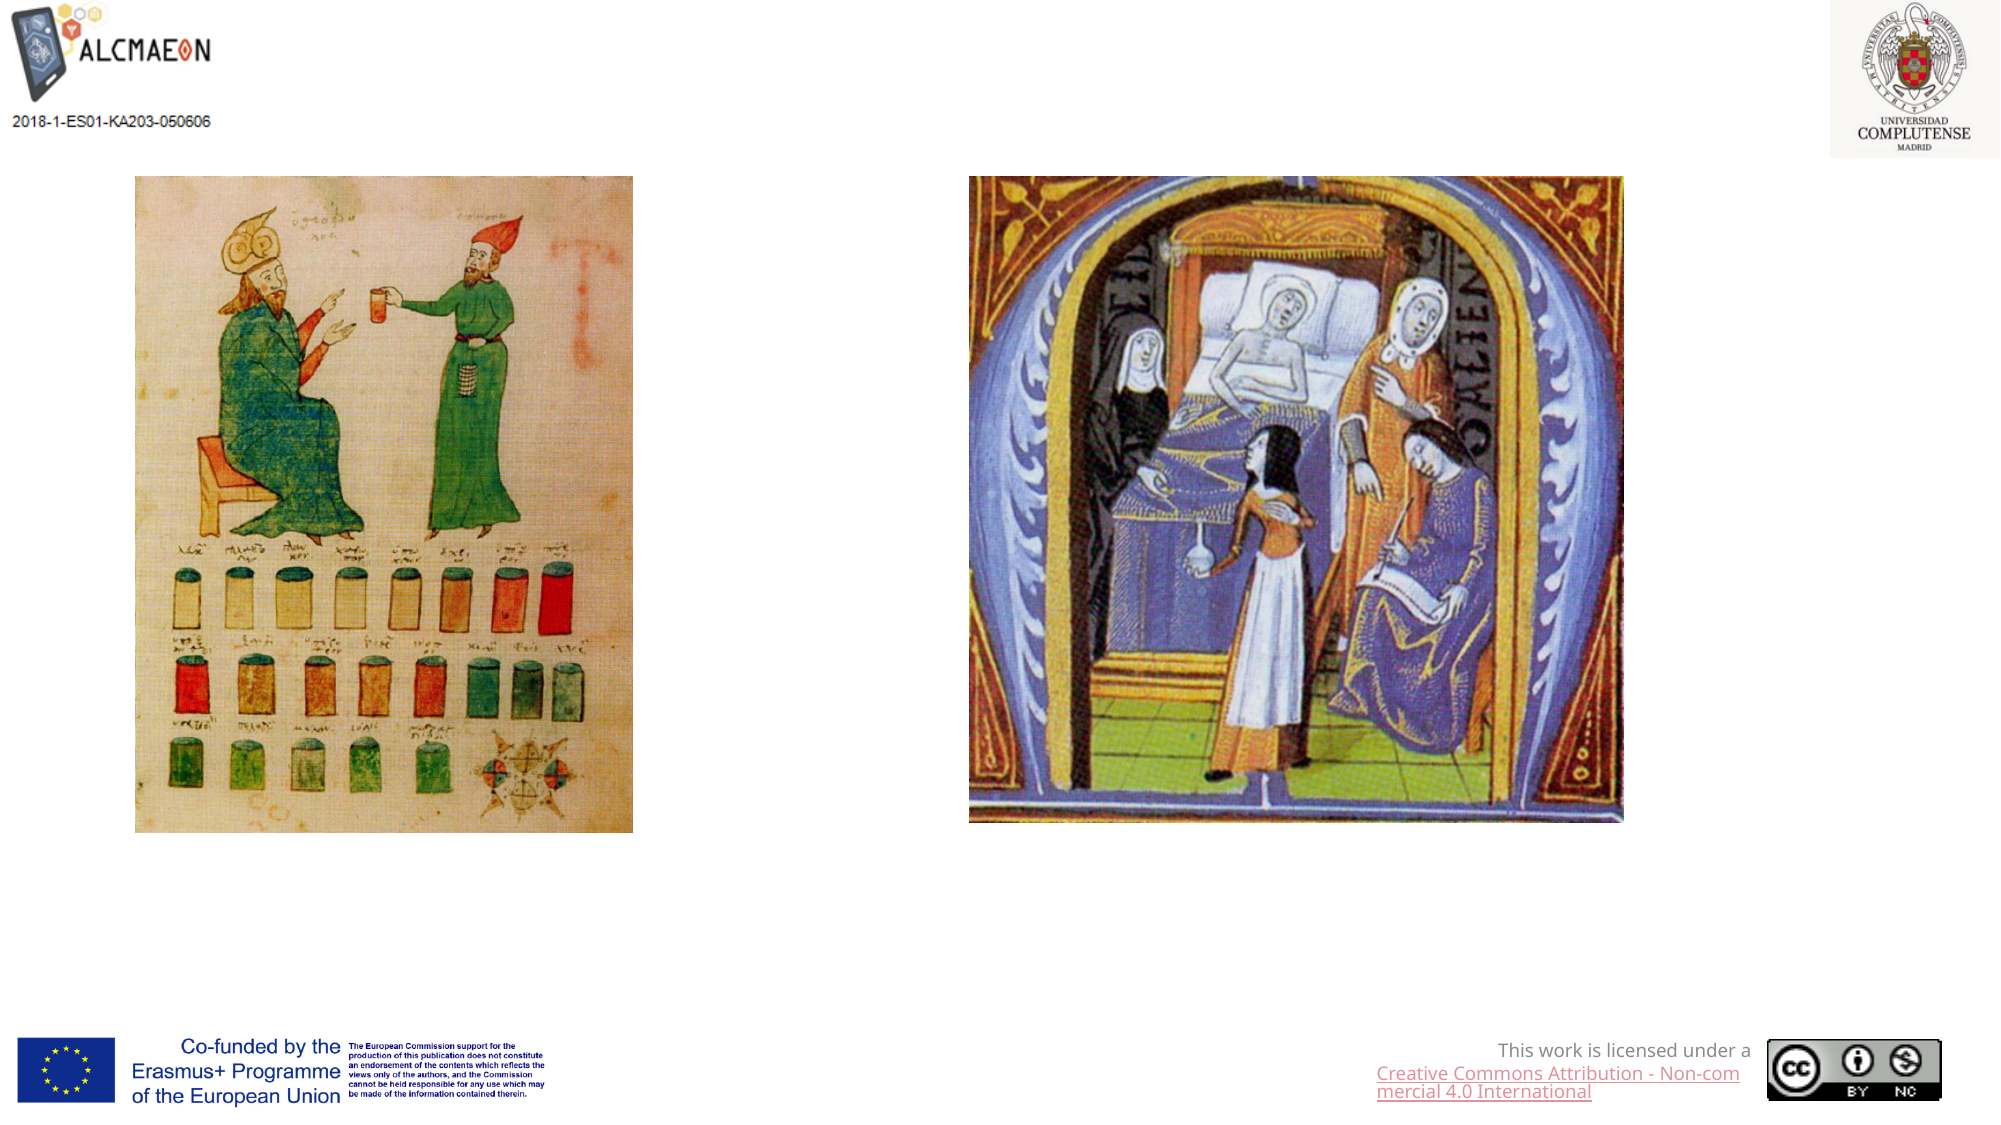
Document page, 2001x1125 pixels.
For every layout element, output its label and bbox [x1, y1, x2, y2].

picture [1830, 0, 2000, 158]
picture [134, 175, 633, 834]
picture [1767, 1039, 1942, 1101]
picture [0, 0, 222, 140]
picture [13, 1032, 551, 1108]
picture [969, 175, 1624, 823]
